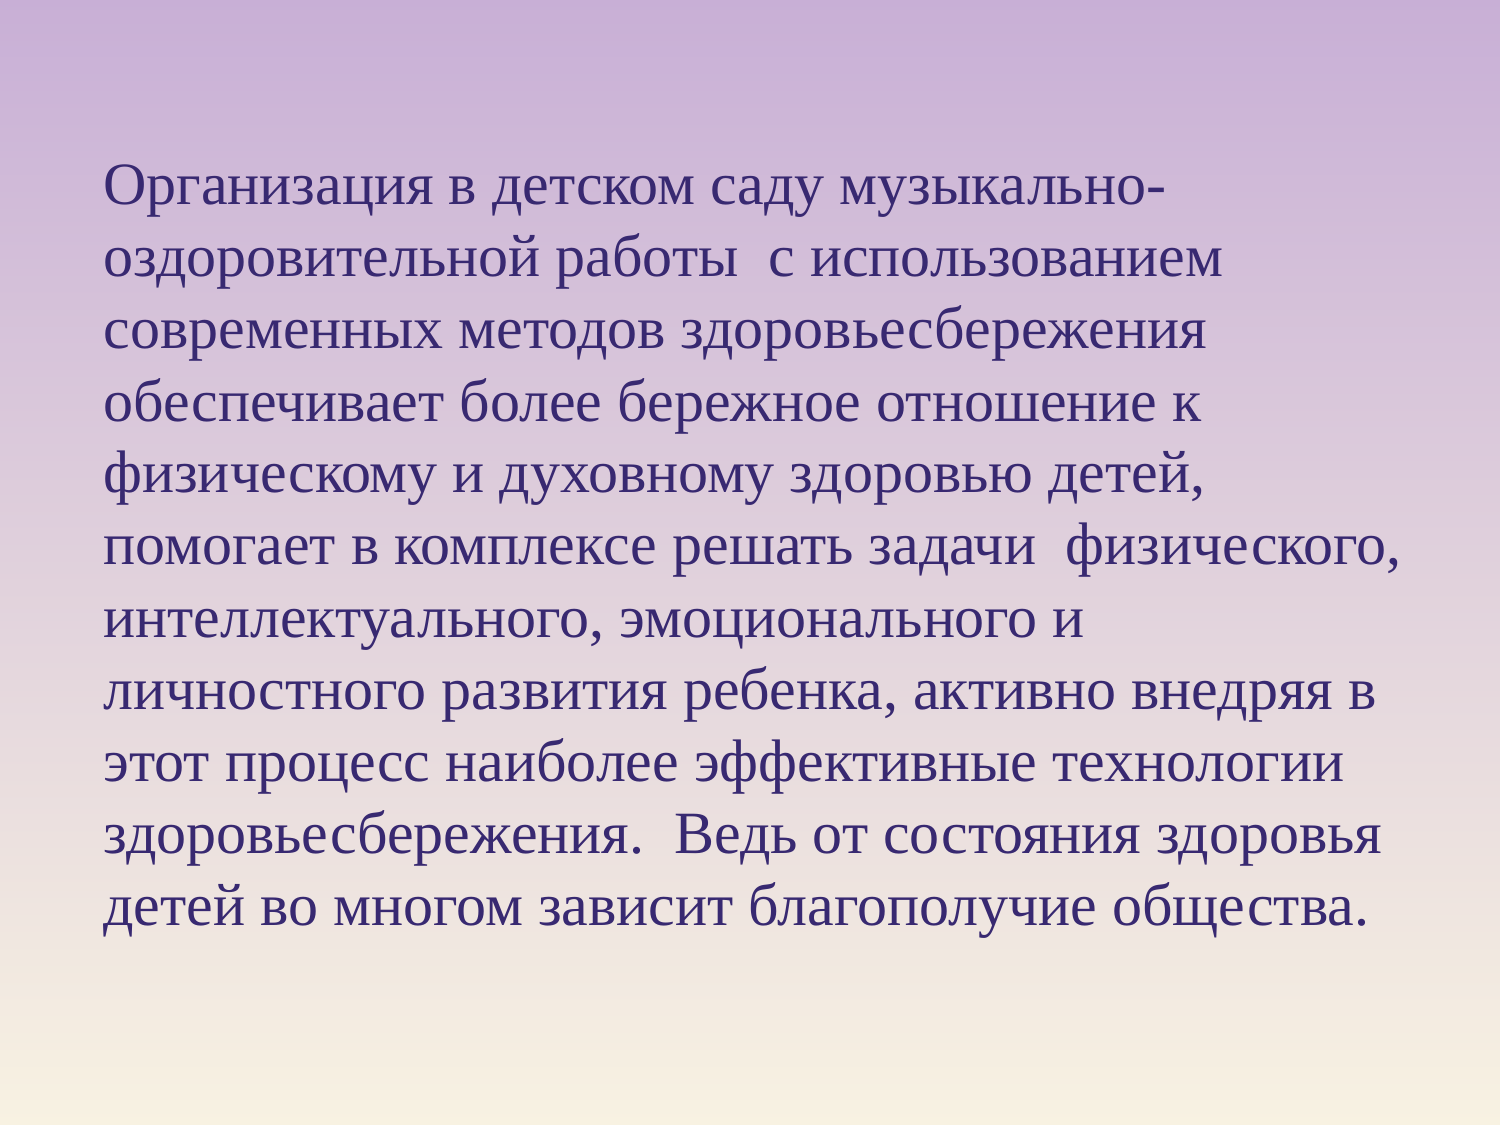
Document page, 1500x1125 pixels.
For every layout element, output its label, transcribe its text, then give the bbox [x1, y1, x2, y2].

list Организация в детском саду музыкально-оздоровительной работы с использованием современных методов здоровьесбережения обеспечивает более бережное отношение к физическому и духовному здоровью детей, помогает в комплексе решать задачи физического, интеллектуального, эмоционального и личностного развития ребенка, активно внедряя в этот процесс наиболее эффективные технологии здоровьесбережения. Ведь от состояния здоровья детей во многом зависит благополучие общества. [88, 137, 1425, 1005]
